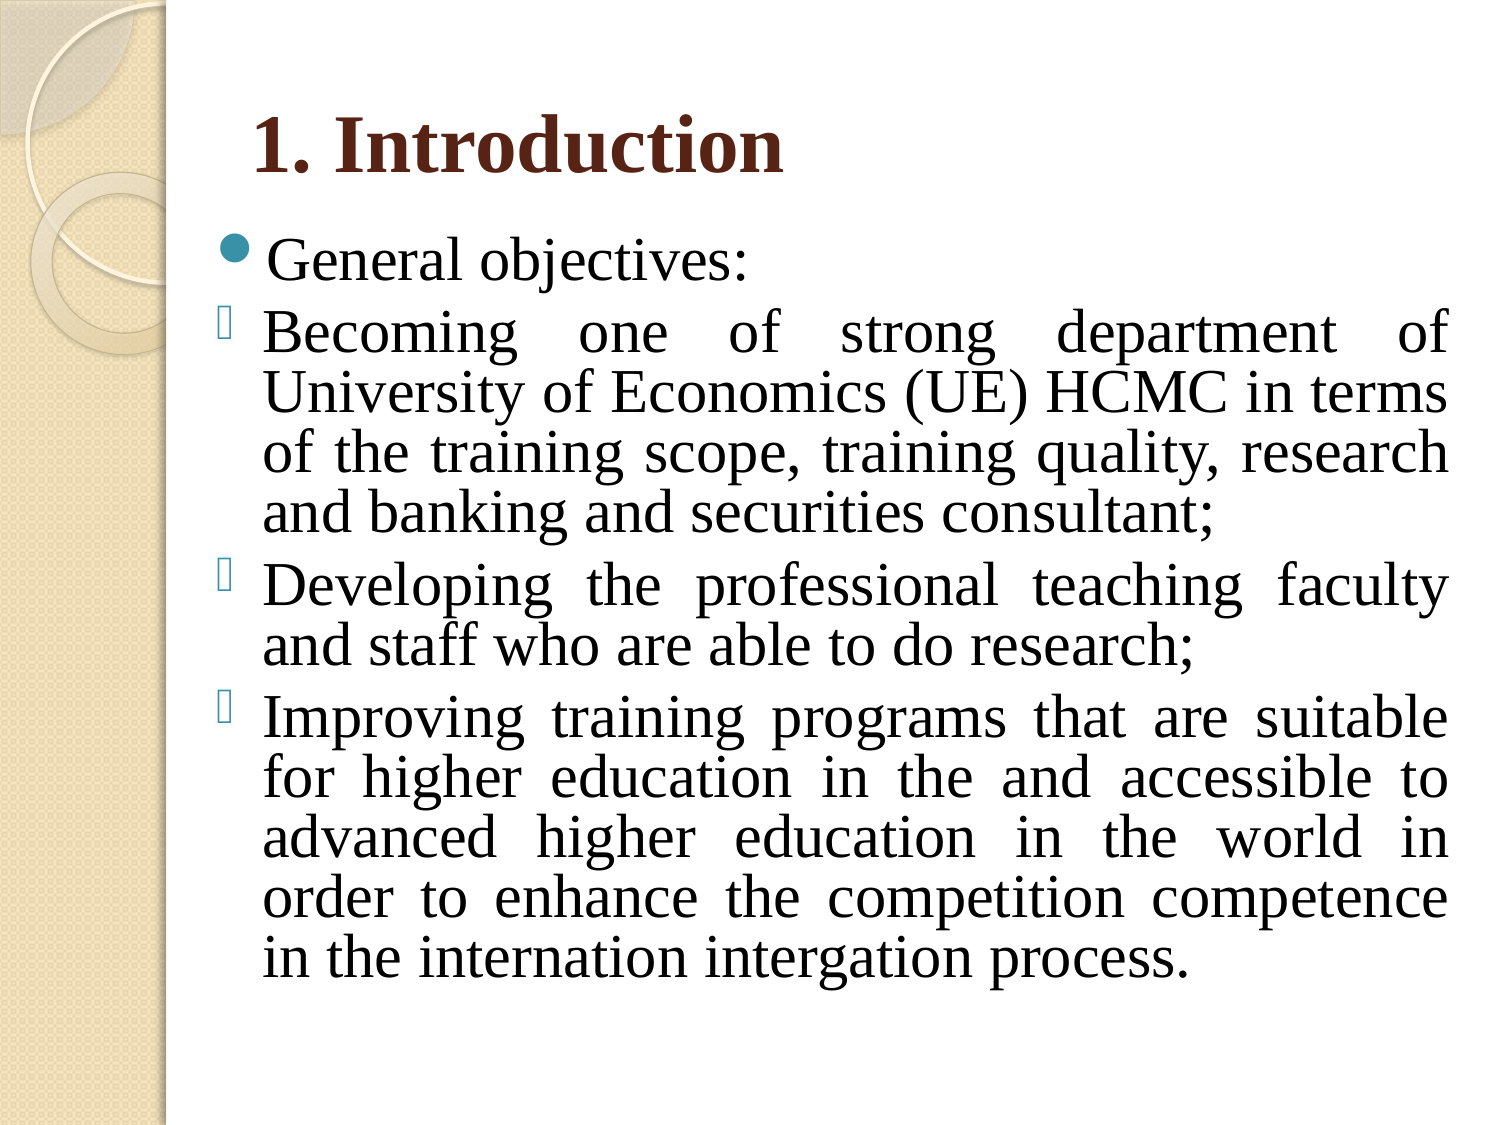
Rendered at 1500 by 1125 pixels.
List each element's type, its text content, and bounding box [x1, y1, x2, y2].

list General objectives: Becoming one of strong department of University of Economics (UE) HCMC in terms of the training scope, training quality, research and banking and securities consultant; Developing the professional teaching faculty and staff who are able to do research; Improving training programs that are suitable for higher education in the and accessible to advanced higher education in the world in order to enhance the competition competence in the internation intergation process. [187, 224, 1466, 1125]
title 1. Introduction [235, 45, 1466, 224]
